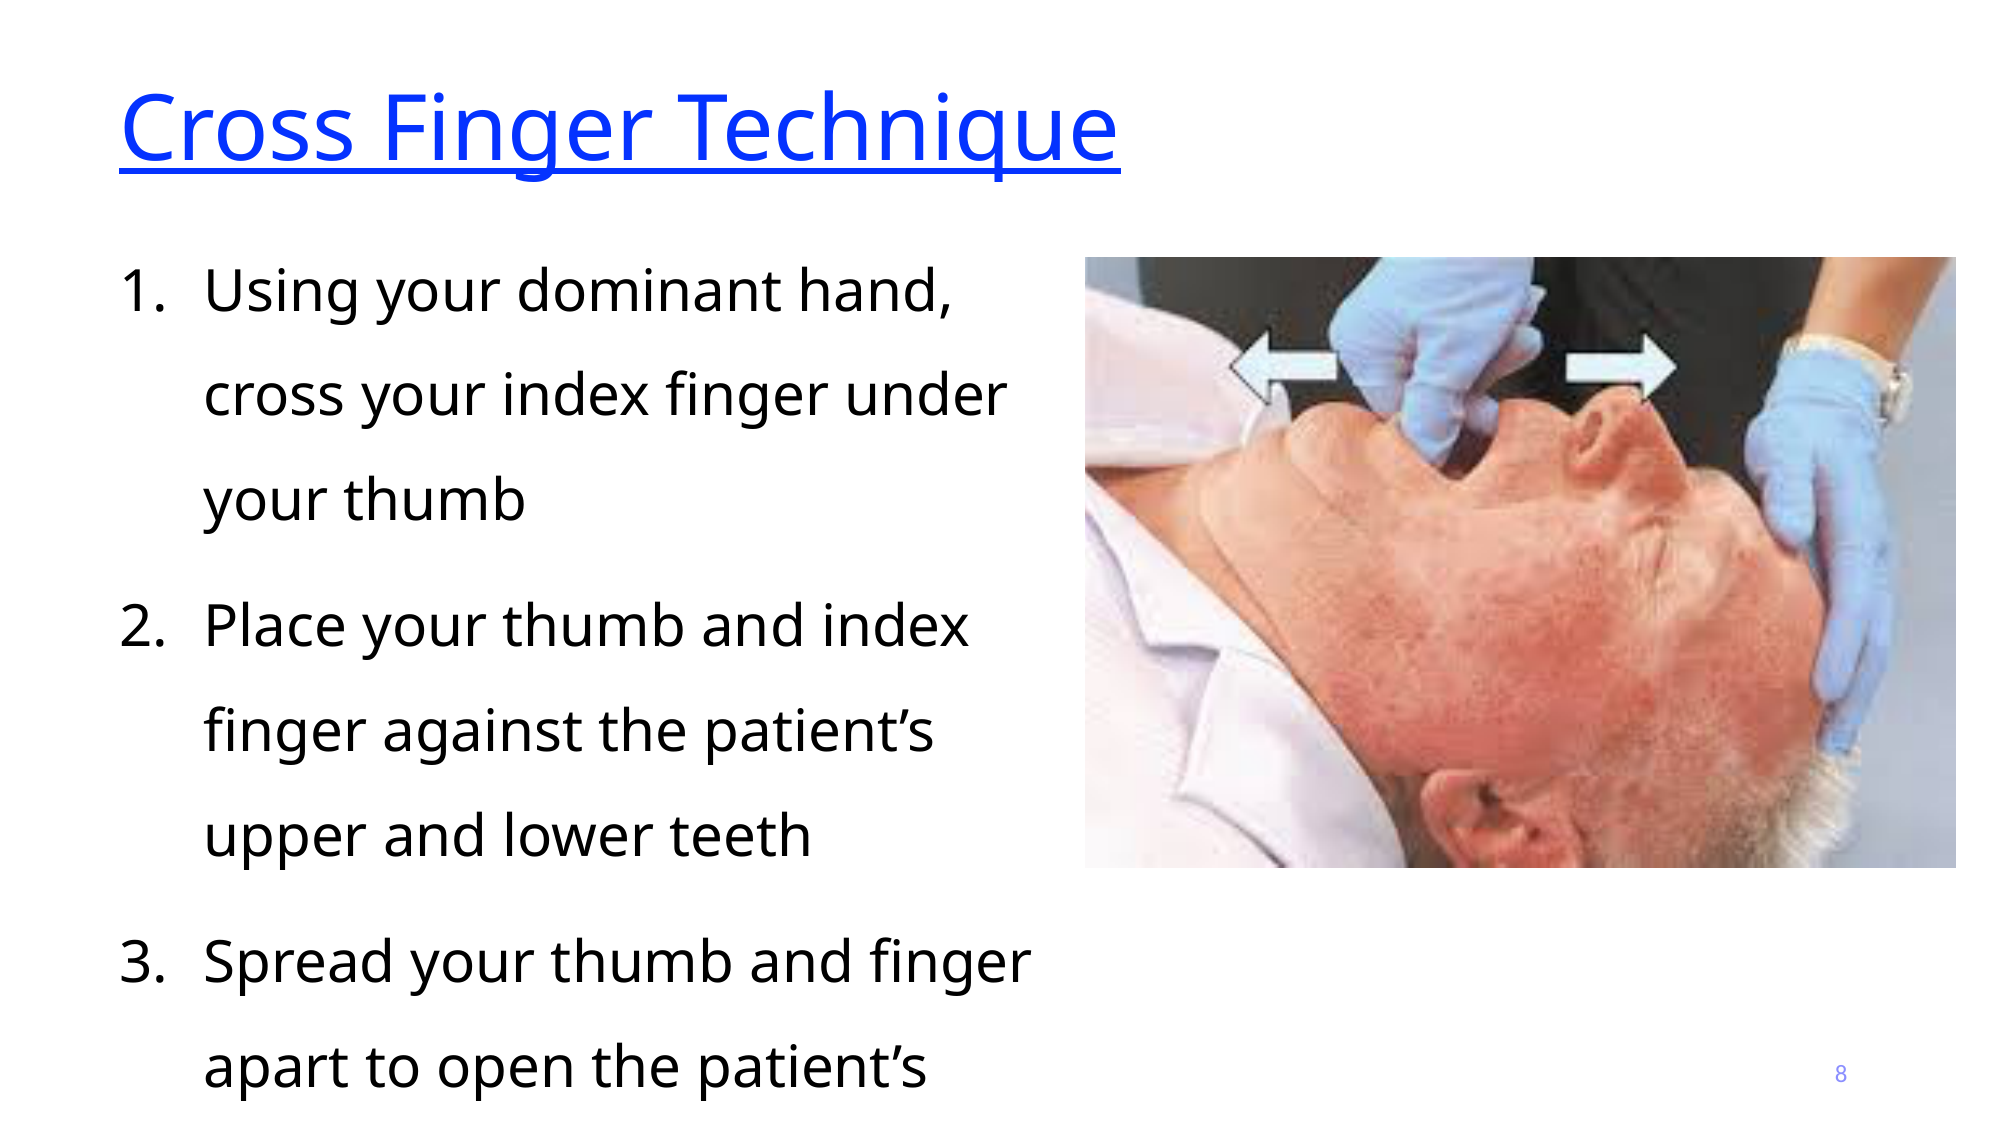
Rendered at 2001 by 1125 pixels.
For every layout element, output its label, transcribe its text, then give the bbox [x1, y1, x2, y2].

picture [1085, 257, 1956, 868]
title Cross Finger Technique [104, 22, 1830, 240]
list Using your dominant hand, cross your index finger under your thumb Place your thumb and index finger against the patient’s upper and lower teeth Spread your thumb and finger apart to open the patient’s mouth [104, 210, 1125, 1043]
slide_number 8 [1412, 1042, 1863, 1103]
